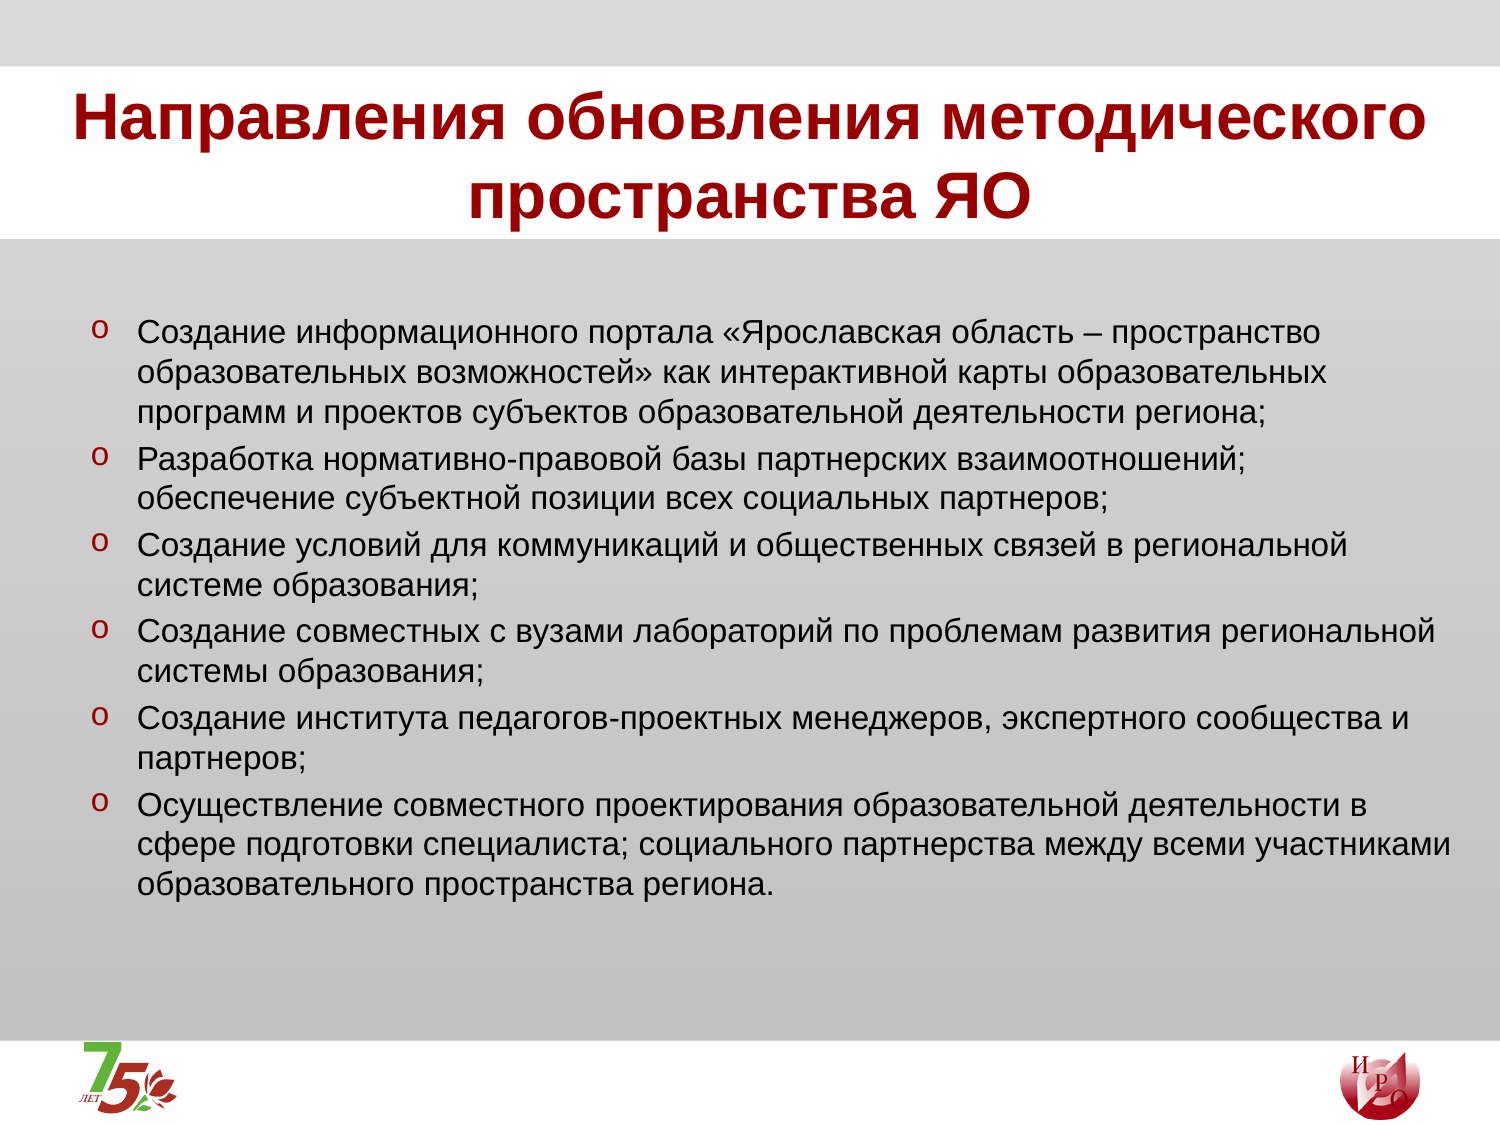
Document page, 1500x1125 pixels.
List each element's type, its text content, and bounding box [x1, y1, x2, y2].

picture [1340, 1040, 1420, 1120]
title Направления обновления методического пространства ЯО [0, 66, 1500, 239]
list Создание информационного портала «Ярославская область – пространство образовательных возможностей» как интерактивной карты образовательных программ и проектов субъектов образовательной деятельности региона; Разработка нормативно-правовой базы партнерских взаимоотношений; обеспечение субъектной позиции всех социальных партнеров; Создание условий для коммуникаций и общественных связей в региональной системе образования; Создание совместных с вузами лабораторий по проблемам развития региональной системы образования; Создание института педагогов-проектных менеджеров, экспертного сообщества и партнеров; Осуществление совместного проектирования образовательной деятельности в сфере подготовки специалиста; социального партнерства между всеми участниками образовательного пространства региона. [0, 302, 1471, 1035]
